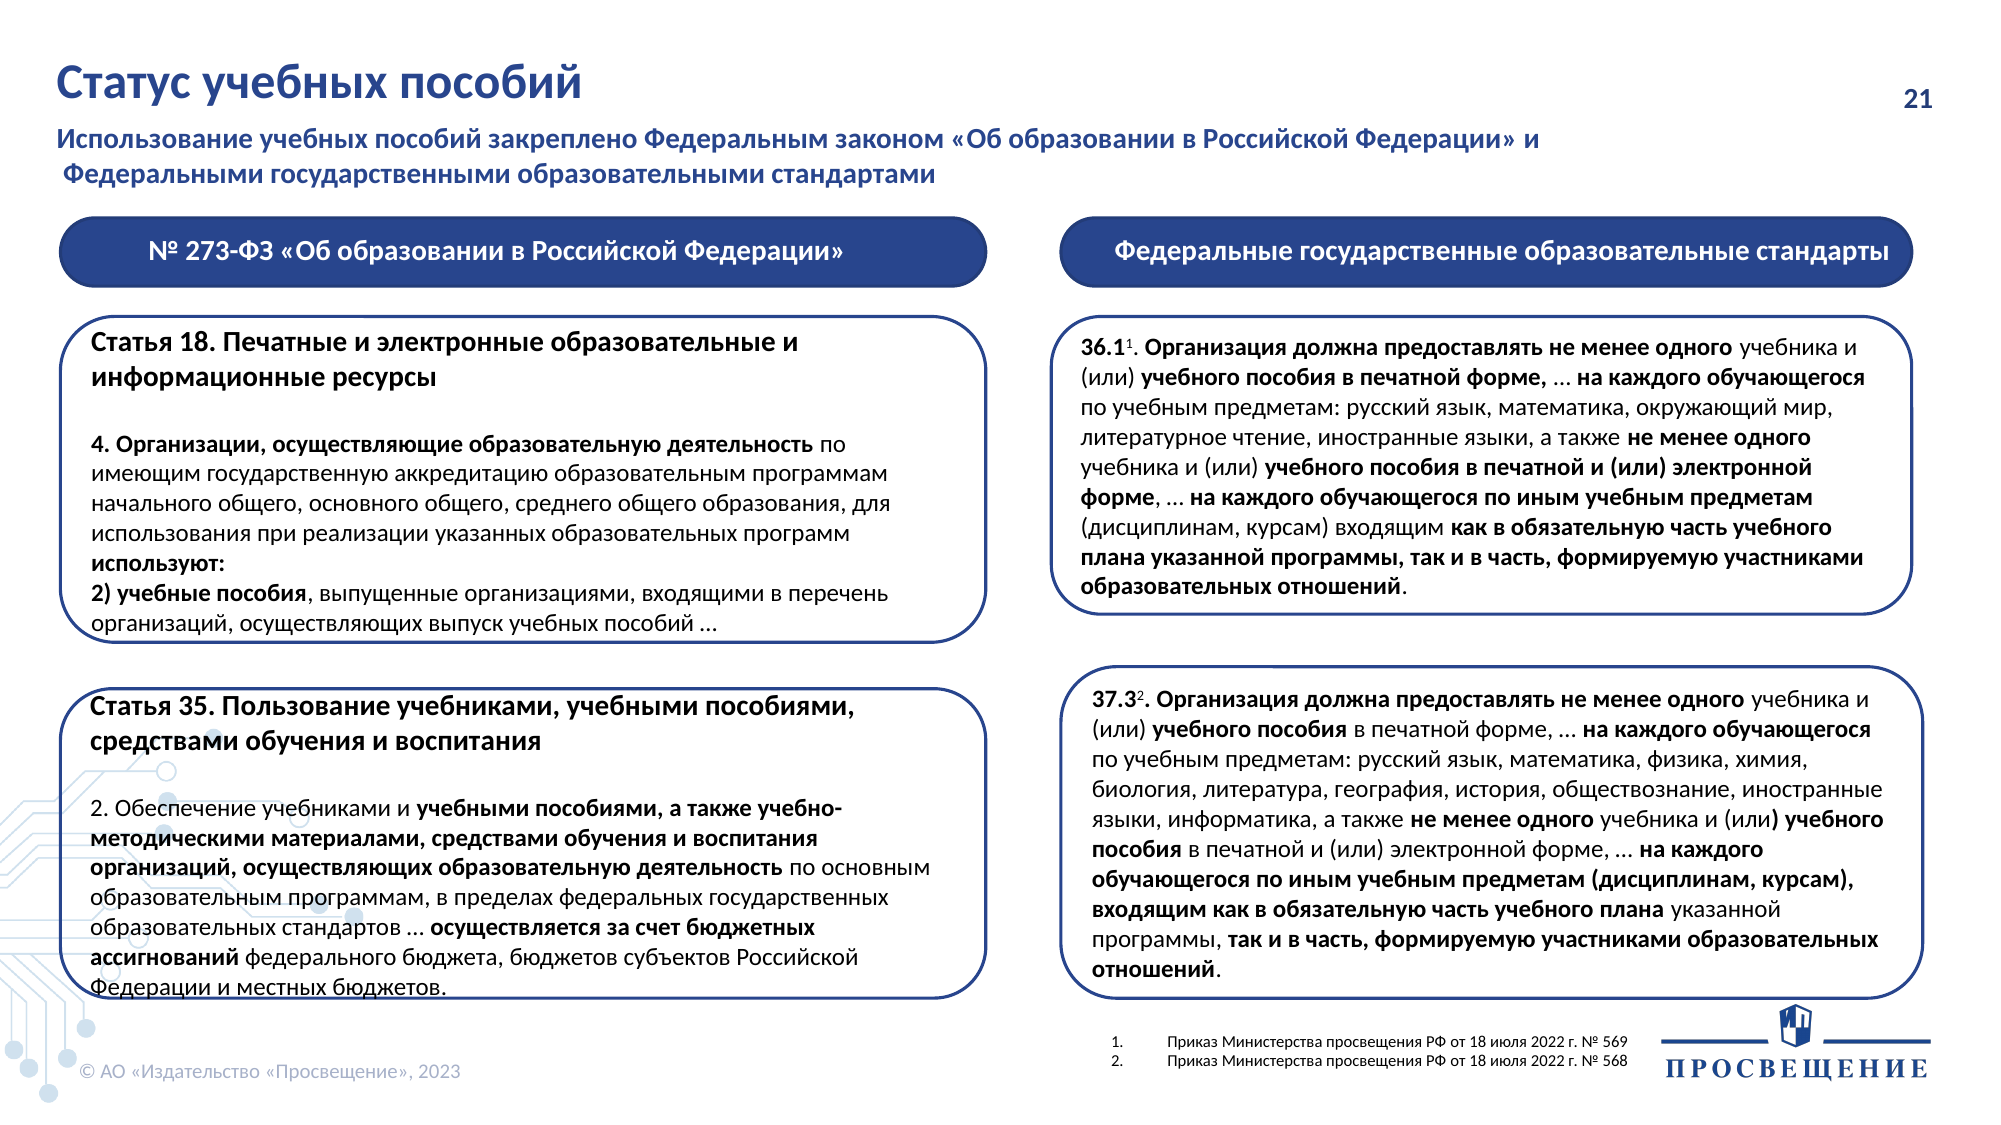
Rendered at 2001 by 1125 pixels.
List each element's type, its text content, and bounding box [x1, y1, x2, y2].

text_box [67, 216, 987, 288]
text_box 37.32. Организация должна предоставлять не менее одного учебника и (или) учебного пособия в печатной форме, … на каждого обучающегося по учебным предметам: русский язык, математика, физика, химия, биология, литература, география, история, обществознание, иностранные языки, информатика, а также не менее одного учебника и (или) учебного пособия в печатной и (или) электронной форме, … на каждого обучающегося по иным учебным предметам (дисциплинам, курсам), входящим как в обязательную часть учебного плана указанной программы, так и в часть, формируемую участниками образовательных отношений. [1059, 665, 1924, 1000]
text_box 36.11. Организация должна предоставлять не менее одного учебника и (или) учебного пособия в печатной форме, … на каждого обучающегося по учебным предметам: русский язык, математика, окружающий мир, литературное чтение, иностранные языки, а также не менее одного учебника и (или) учебного пособия в печатной и (или) электронной форме, … на каждого обучающегося по иным учебным предметам (дисциплинам, курсам) входящим как в обязательную часть учебного плана указанной программы, так и в часть, формируемую участниками образовательных отношений. [1050, 315, 1913, 616]
text_box [1059, 216, 1906, 288]
text_box Использование учебных пособий закреплено Федеральным законом «Об образовании в Российской Федерации» и Федеральными государственными образовательными стандартами [41, 117, 1700, 197]
picture [0, 562, 398, 1125]
text_box Статья 35. Пользование учебниками, учебными пособиями, средствами обучения и воспитания 2. Обеспечение учебниками и учебными пособиями, а также учебно-методическими материалами, средствами обучения и воспитания организаций, осуществляющих образовательную деятельность по основным образовательным программам, в пределах федеральных государственных образовательных стандартов … осуществляется за счет бюджетных ассигнований федерального бюджета, бюджетов субъектов Российской Федерации и местных бюджетов. [59, 687, 987, 1000]
text_box Статус учебных пособий [41, 50, 1798, 117]
text_box № 273-ФЗ «Об образовании в Российской Федерации» [41, 224, 966, 274]
text_box Статья 18. Печатные и электронные образовательные и информационные ресурсы 4. Организации, осуществляющие образовательную деятельность по имеющим государственную аккредитацию образовательным программам начального общего, основного общего, среднего общего образования, для использования при реализации указанных образовательных программ используют: 2) учебные пособия, выпущенные организациями, входящими в перечень организаций, осуществляющих выпуск учебных пособий … [59, 315, 987, 644]
text_box Приказ Министерства просвещения РФ от 18 июля 2022 г. № 569 Приказ Министерства просвещения РФ от 18 июля 2022 г. № 568 [1096, 1022, 1644, 1078]
text_box Федеральные государственные образовательные стандарты [1082, 224, 1923, 274]
